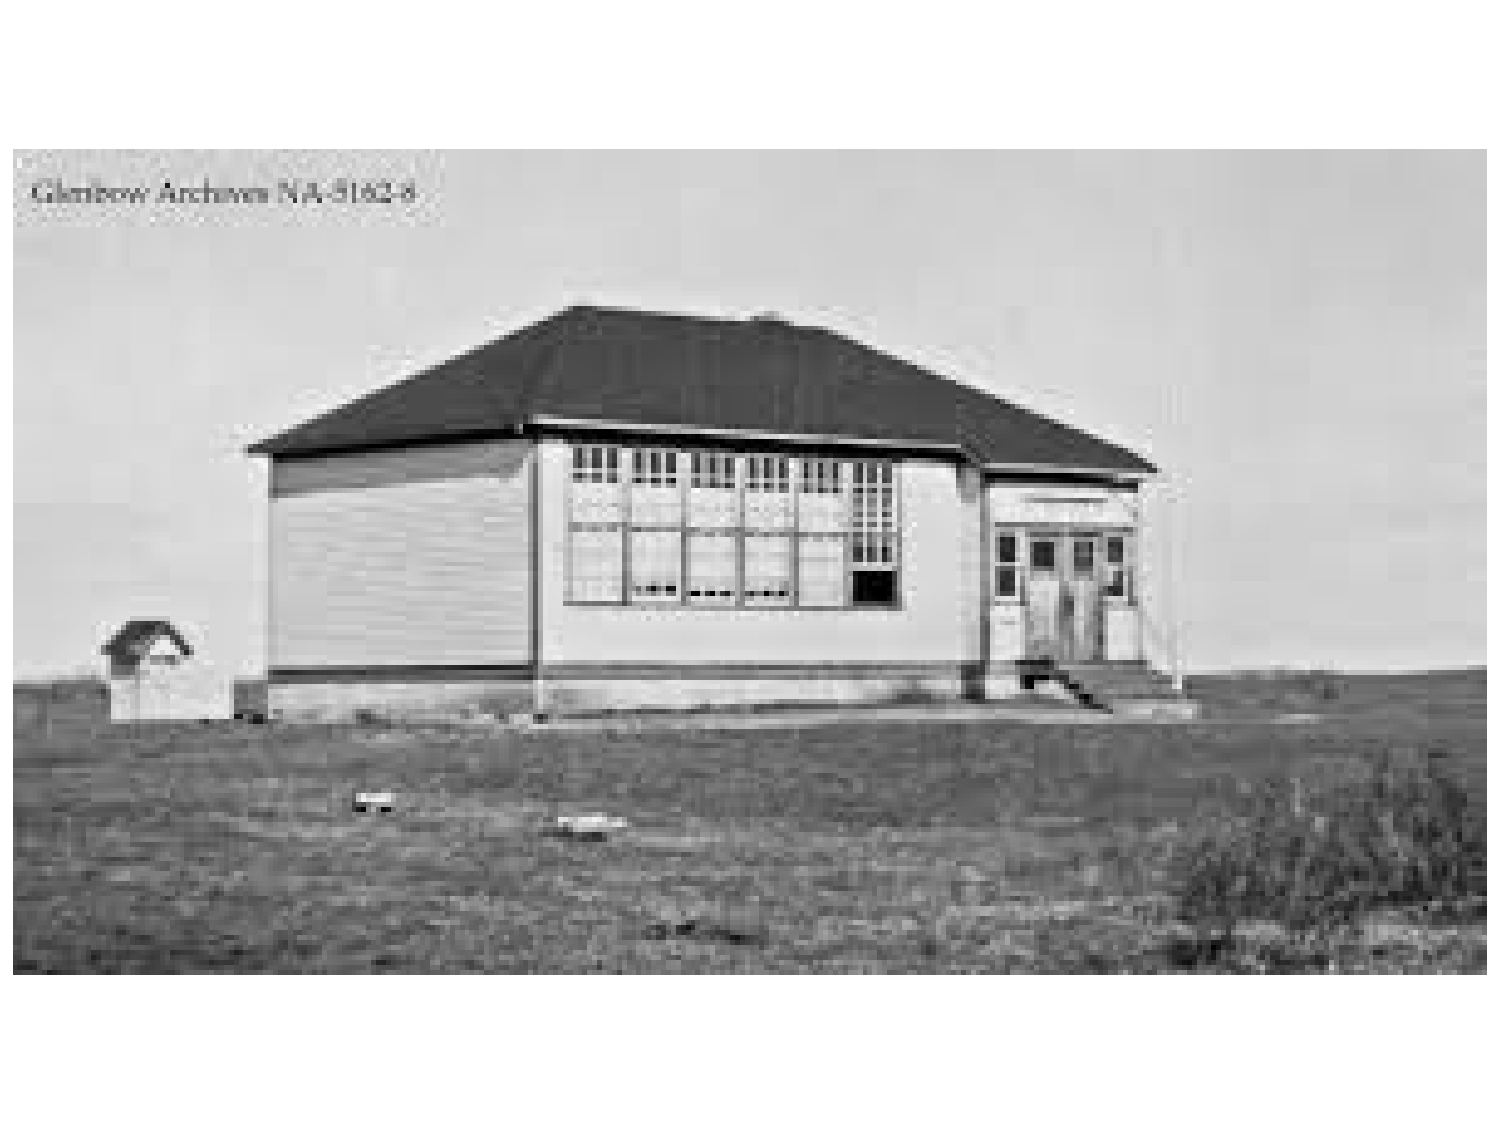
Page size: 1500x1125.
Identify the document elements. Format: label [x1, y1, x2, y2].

picture [13, 149, 1487, 976]
